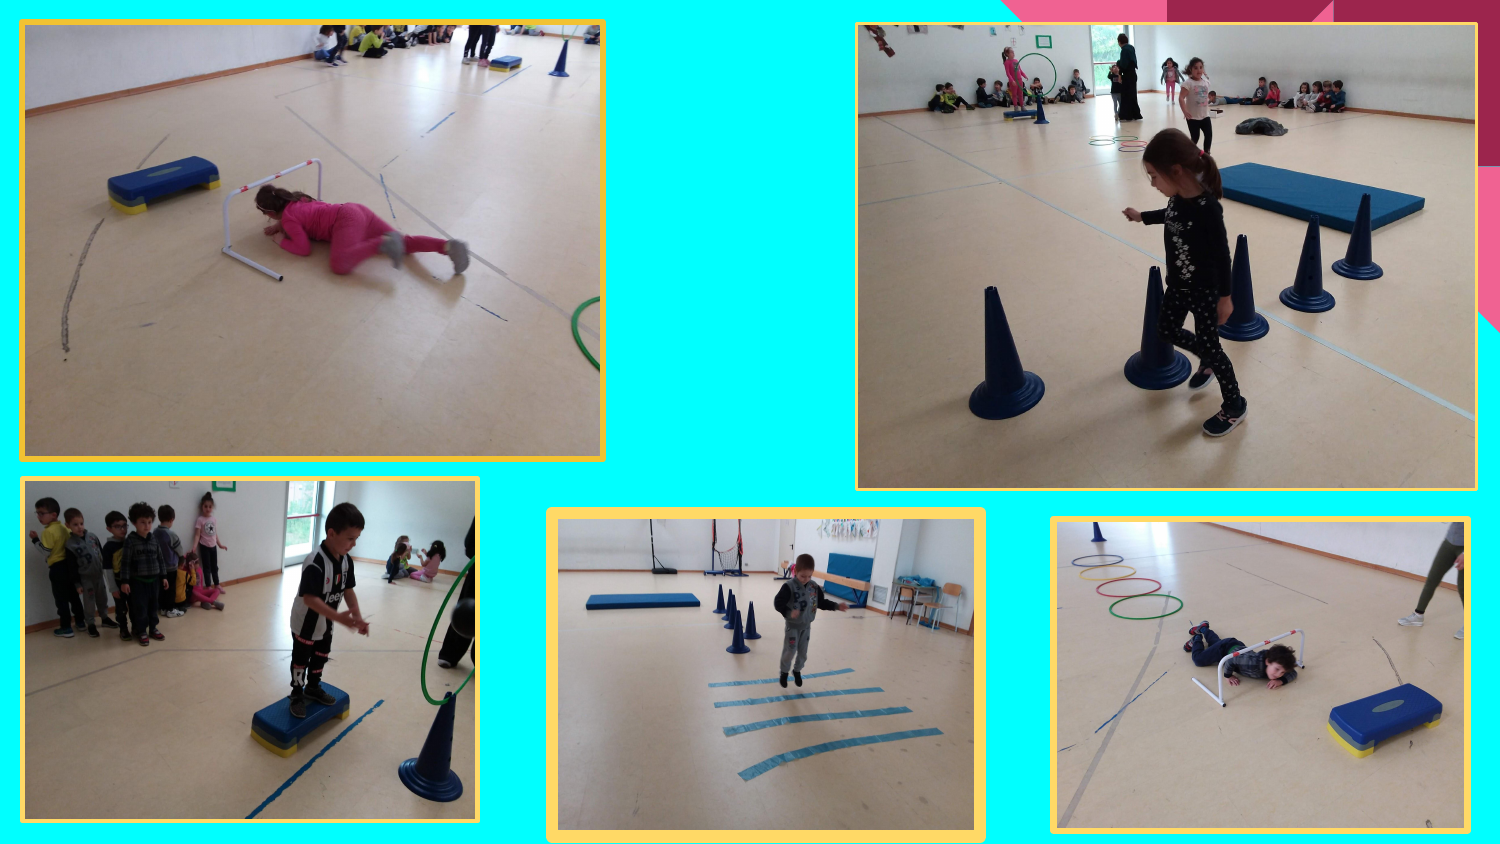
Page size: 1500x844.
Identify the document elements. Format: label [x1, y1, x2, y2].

picture [857, 24, 1476, 489]
picture [24, 24, 600, 457]
picture [24, 480, 476, 819]
picture [558, 518, 974, 831]
picture [1056, 521, 1465, 828]
